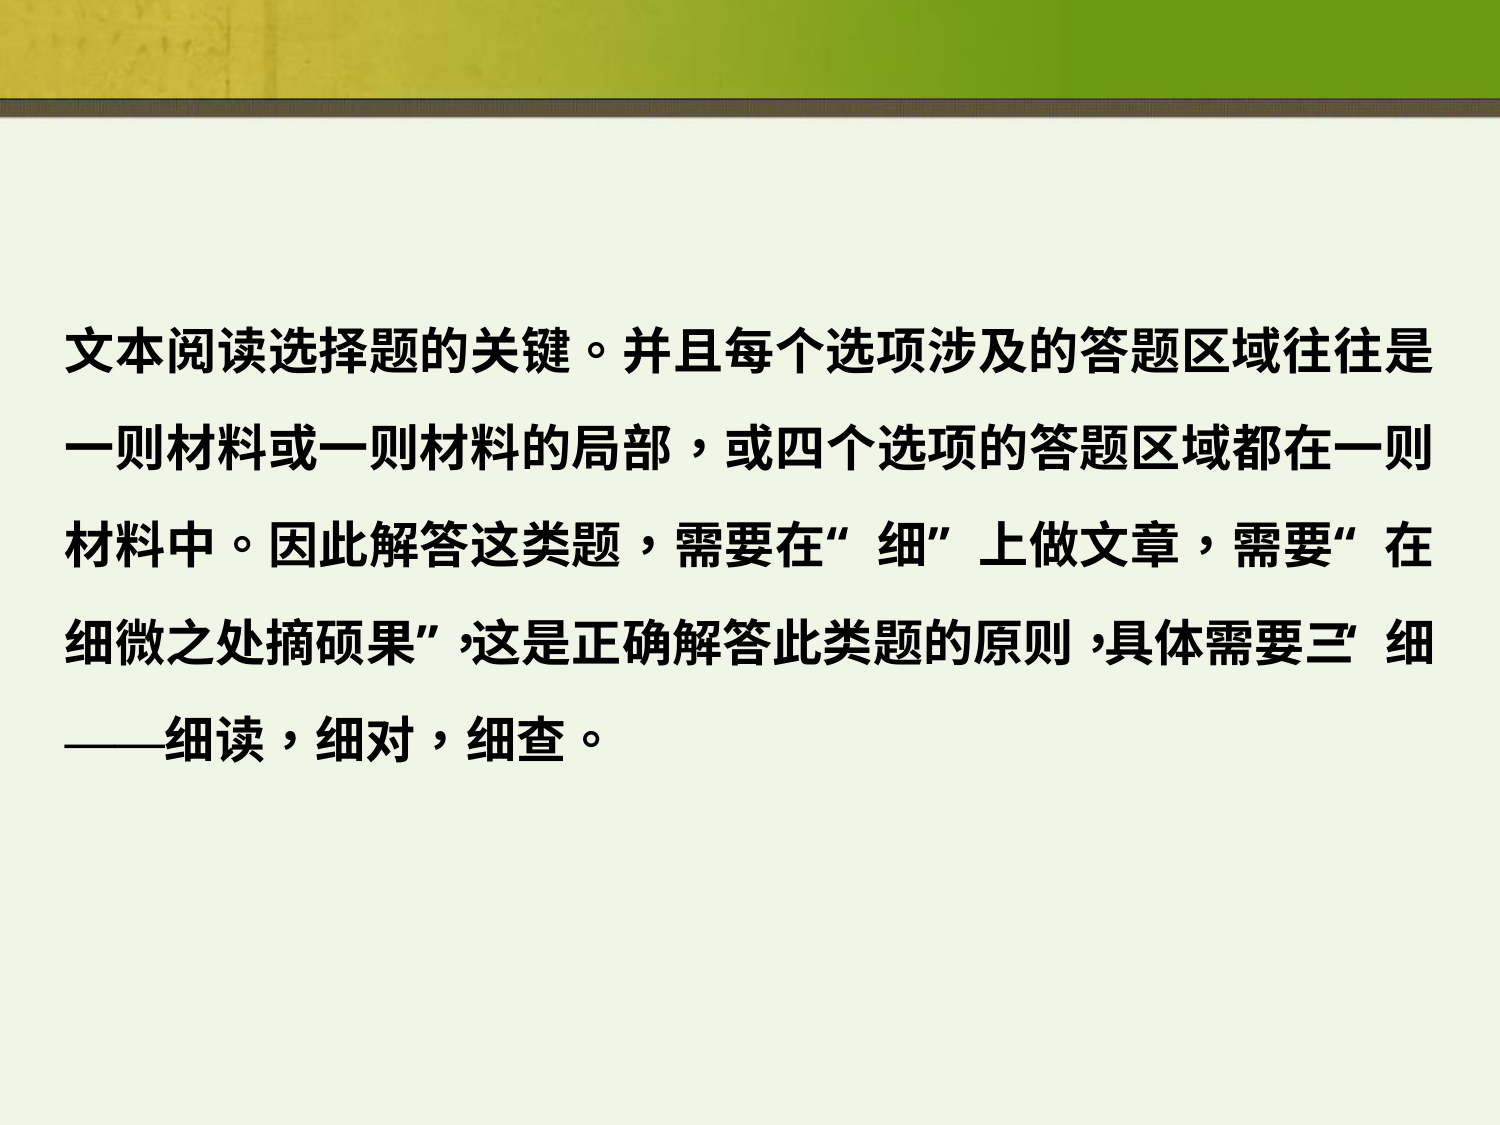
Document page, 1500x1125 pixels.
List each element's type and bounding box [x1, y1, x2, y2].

picture [0, 0, 1500, 1125]
text_box [64, 318, 1436, 806]
